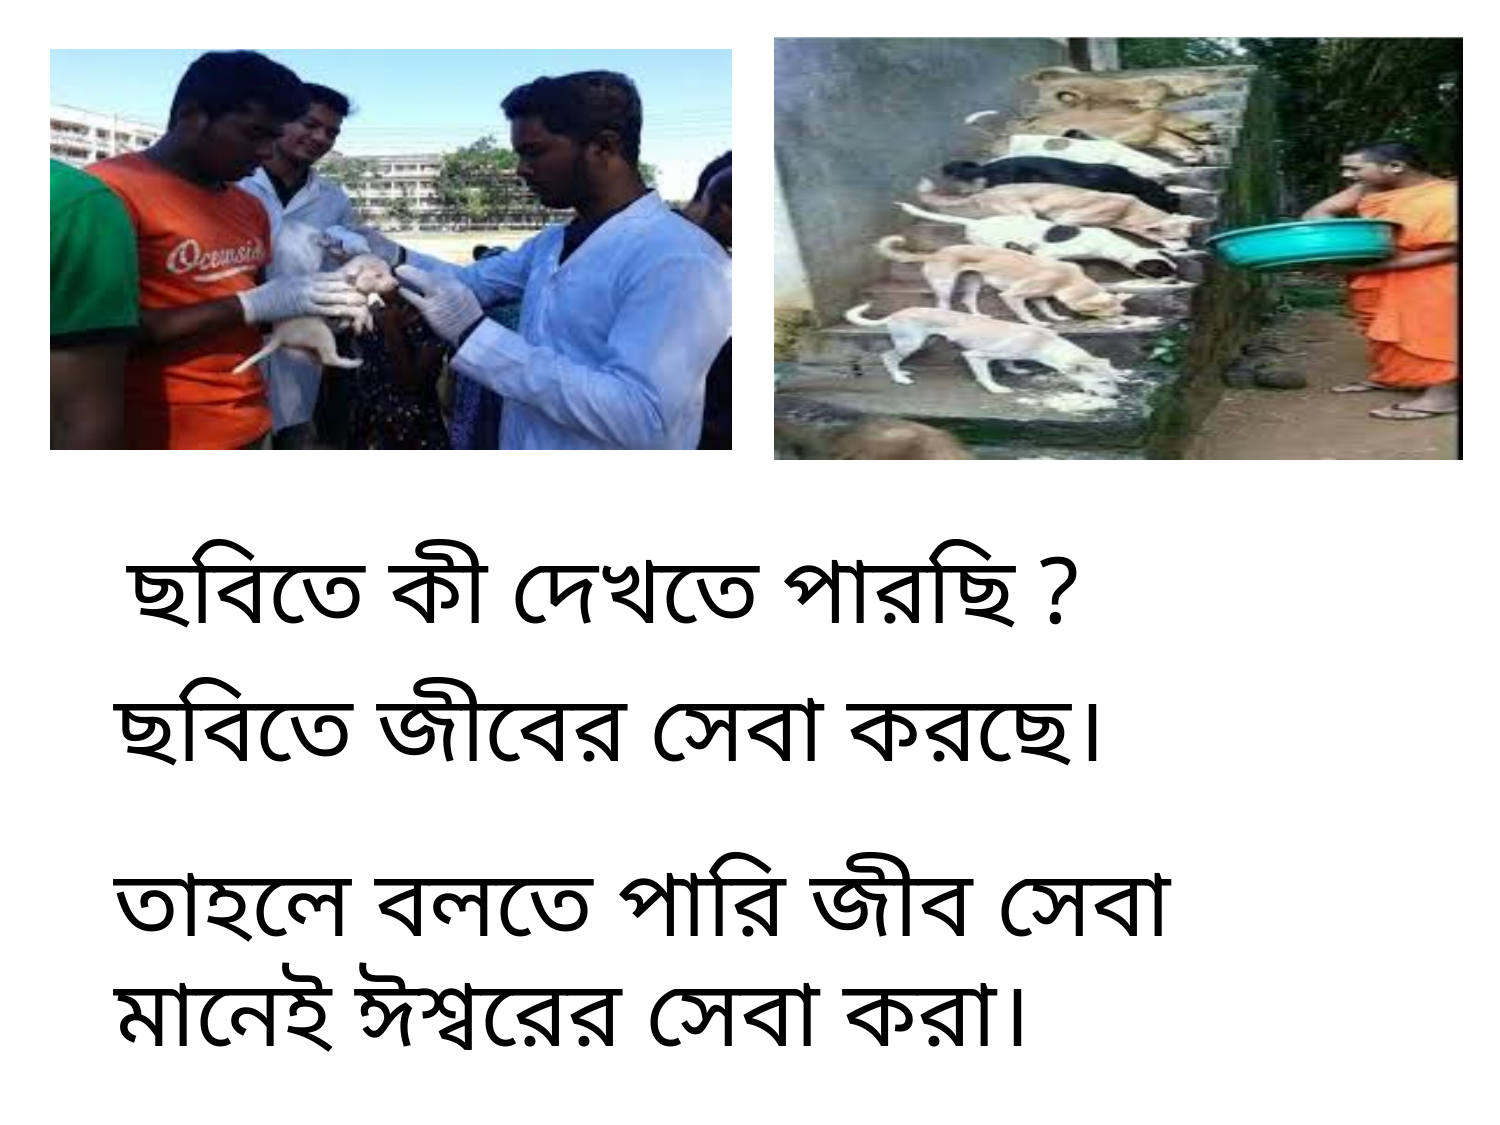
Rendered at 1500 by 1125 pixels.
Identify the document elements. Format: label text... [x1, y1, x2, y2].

text_box ছবিতে কী দেখতে পারছি ? [112, 524, 1425, 650]
text_box ছবিতে জীবের সেবা করছে। [99, 662, 1375, 788]
picture [774, 37, 1463, 460]
text_box তাহলে বলতে পারি জীব সেবা মানেই ঈশ্বরের সেবা করা। [99, 837, 1363, 1073]
picture [49, 49, 732, 451]
